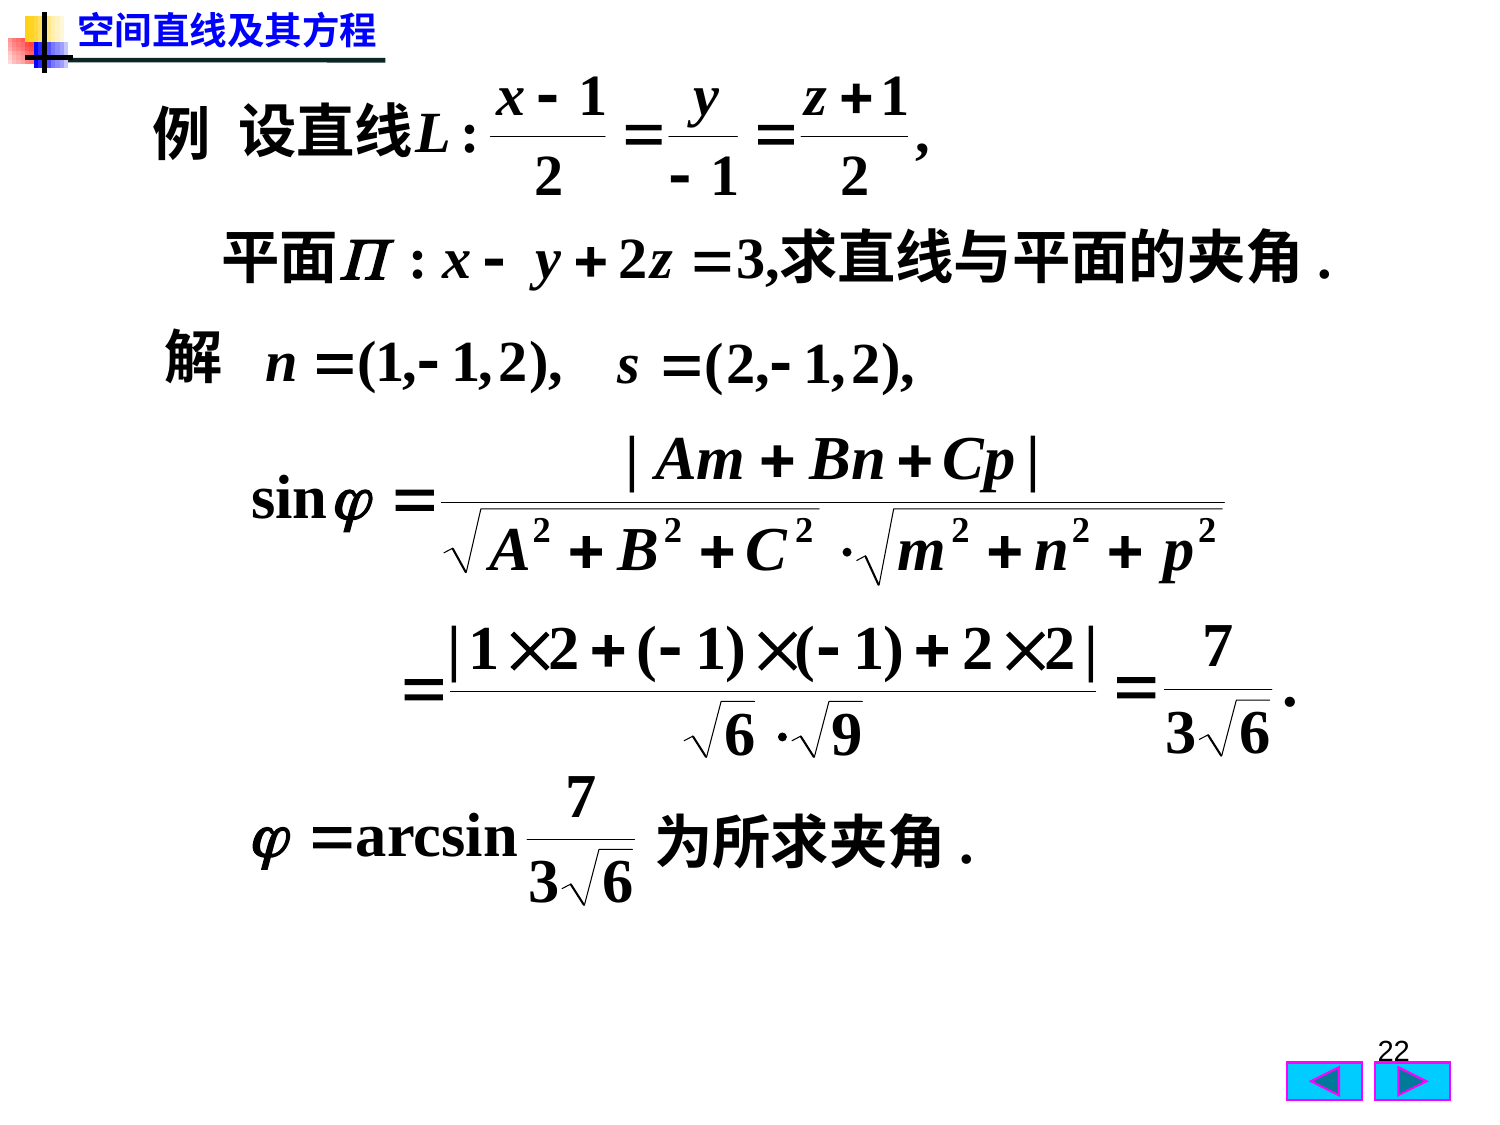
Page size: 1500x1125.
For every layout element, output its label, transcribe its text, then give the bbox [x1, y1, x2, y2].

text_box 求直线与平面的夹角. [764, 212, 1390, 298]
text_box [219, 226, 783, 298]
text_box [395, 614, 1101, 763]
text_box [249, 424, 1230, 592]
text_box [8, 0, 404, 73]
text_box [1108, 612, 1301, 763]
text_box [237, 64, 932, 201]
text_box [612, 337, 917, 403]
slide_number 22 [1074, 1024, 1426, 1103]
text_box 为所求夹角. [644, 797, 1102, 883]
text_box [262, 335, 565, 401]
text_box 解 [149, 312, 313, 398]
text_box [249, 762, 640, 911]
text_box 例 [137, 89, 232, 175]
